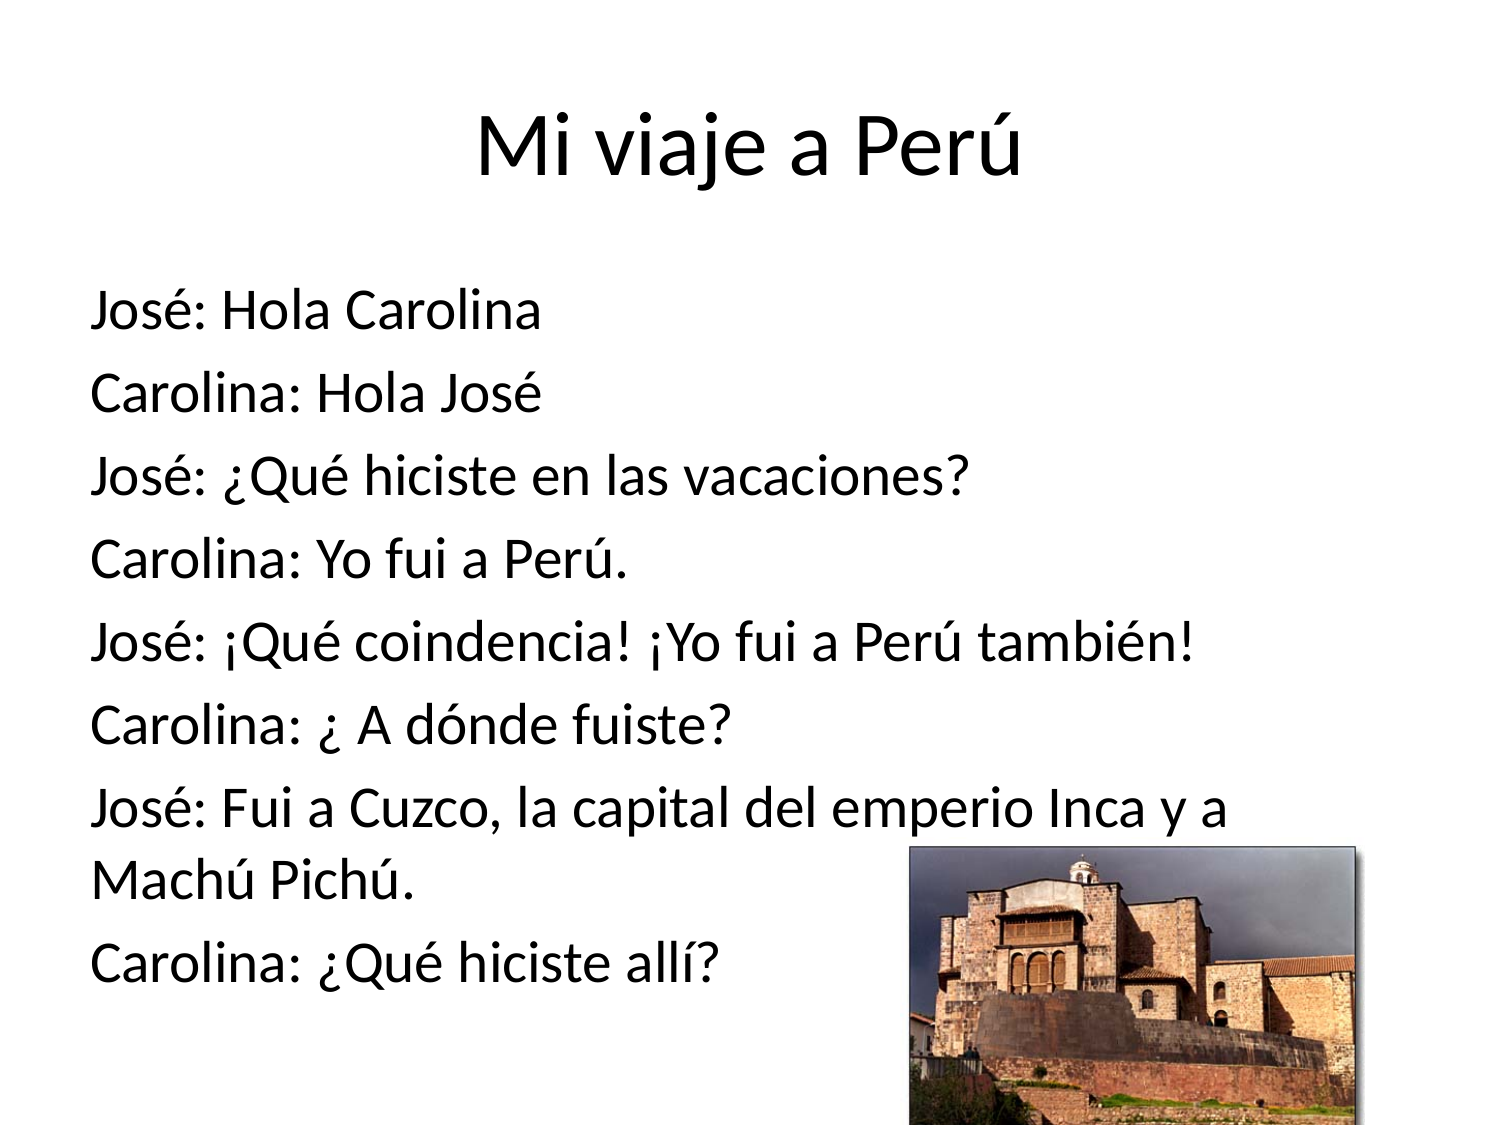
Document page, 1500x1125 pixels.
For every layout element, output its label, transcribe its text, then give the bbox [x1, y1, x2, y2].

picture [899, 837, 1366, 1125]
list José: Hola Carolina Carolina: Hola José José: ¿Qué hiciste en las vacaciones? Carolina: Yo fui a Perú. José: ¡Qué coindencia! ¡Yo fui a Perú también! Carolina: ¿ A dónde fuiste? José: Fui a Cuzco, la capital del emperio Inca y a Machú Pichú. Carolina: ¿Qué hiciste allí? [75, 262, 1425, 1005]
title Mi viaje a Perú [75, 45, 1425, 233]
